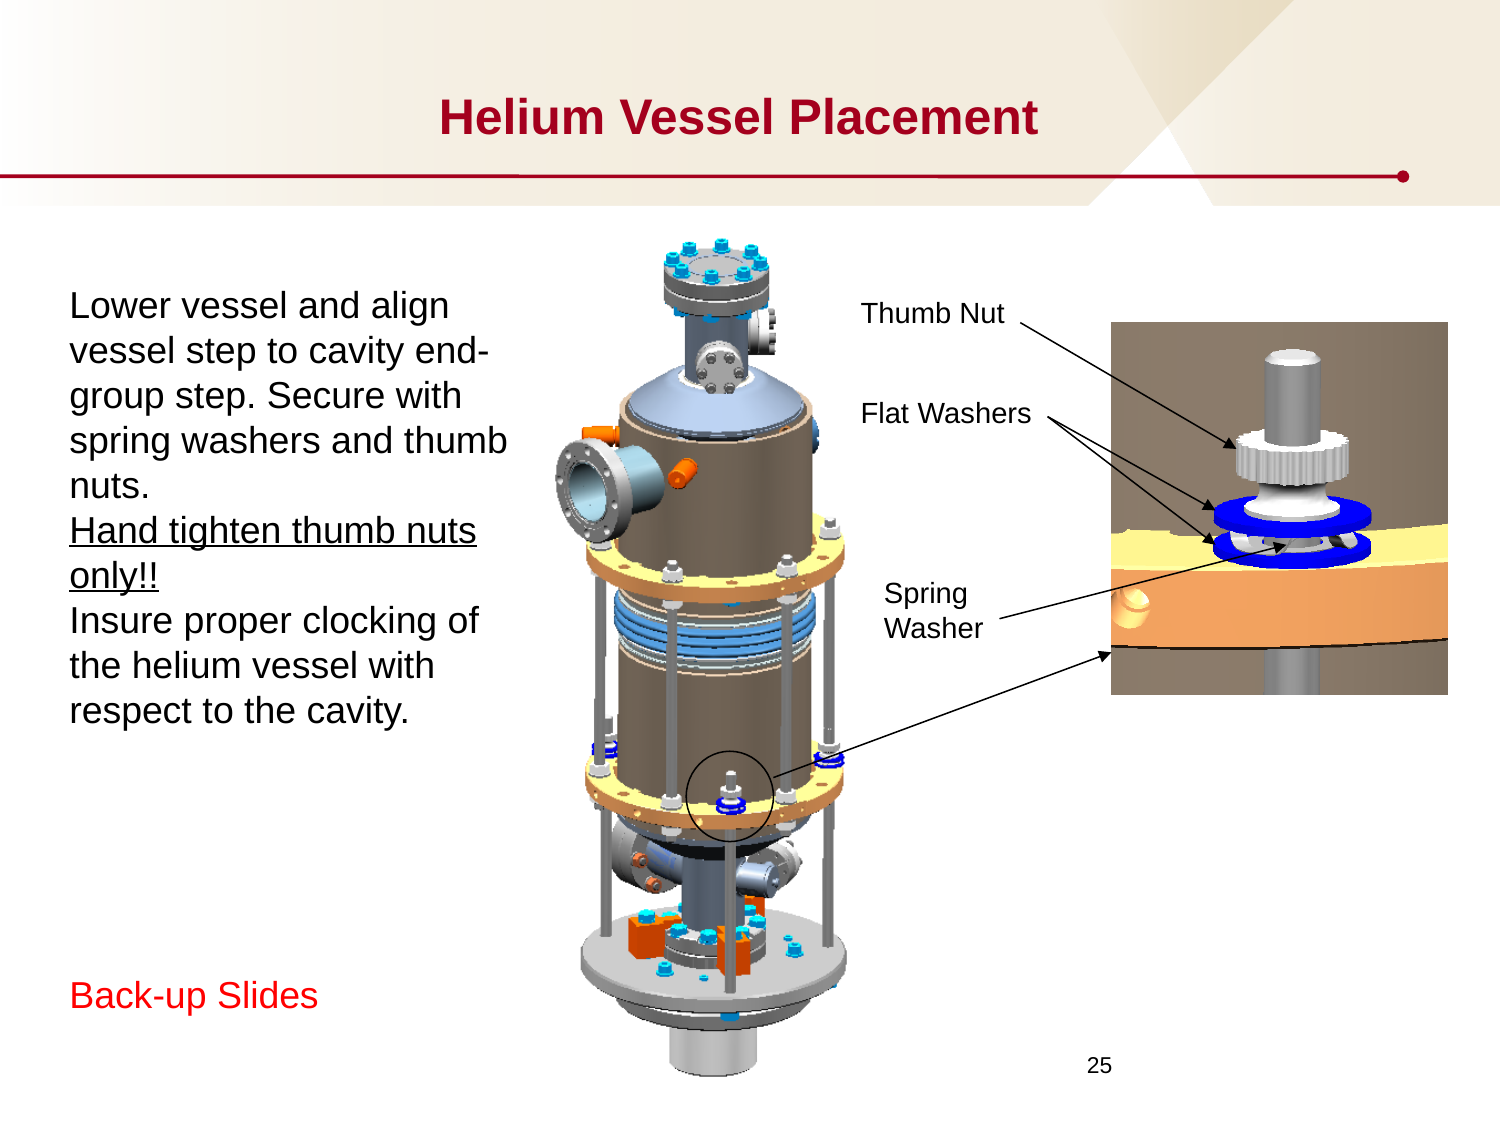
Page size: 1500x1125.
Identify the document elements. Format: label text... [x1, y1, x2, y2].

slide_number 25 [1074, 1024, 1425, 1103]
text_box Thumb Nut [873, 287, 1021, 337]
picture [0, 0, 1500, 206]
text_box Back-up Slides [54, 963, 336, 1024]
text_box [873, 650, 1106, 741]
text_box Spring Washer [873, 567, 999, 653]
title Helium Vessel Placement [74, 21, 1404, 145]
text_box Lower vessel and align vessel step to cavity end-group step. Secure with spring washers and thumb nuts. Hand tighten thumb nuts only!! Insure proper clocking of the helium vessel with respect to the cavity. [54, 273, 536, 739]
text_box Flat Washers [873, 387, 1048, 437]
picture [541, 232, 869, 1080]
picture [1111, 322, 1448, 695]
